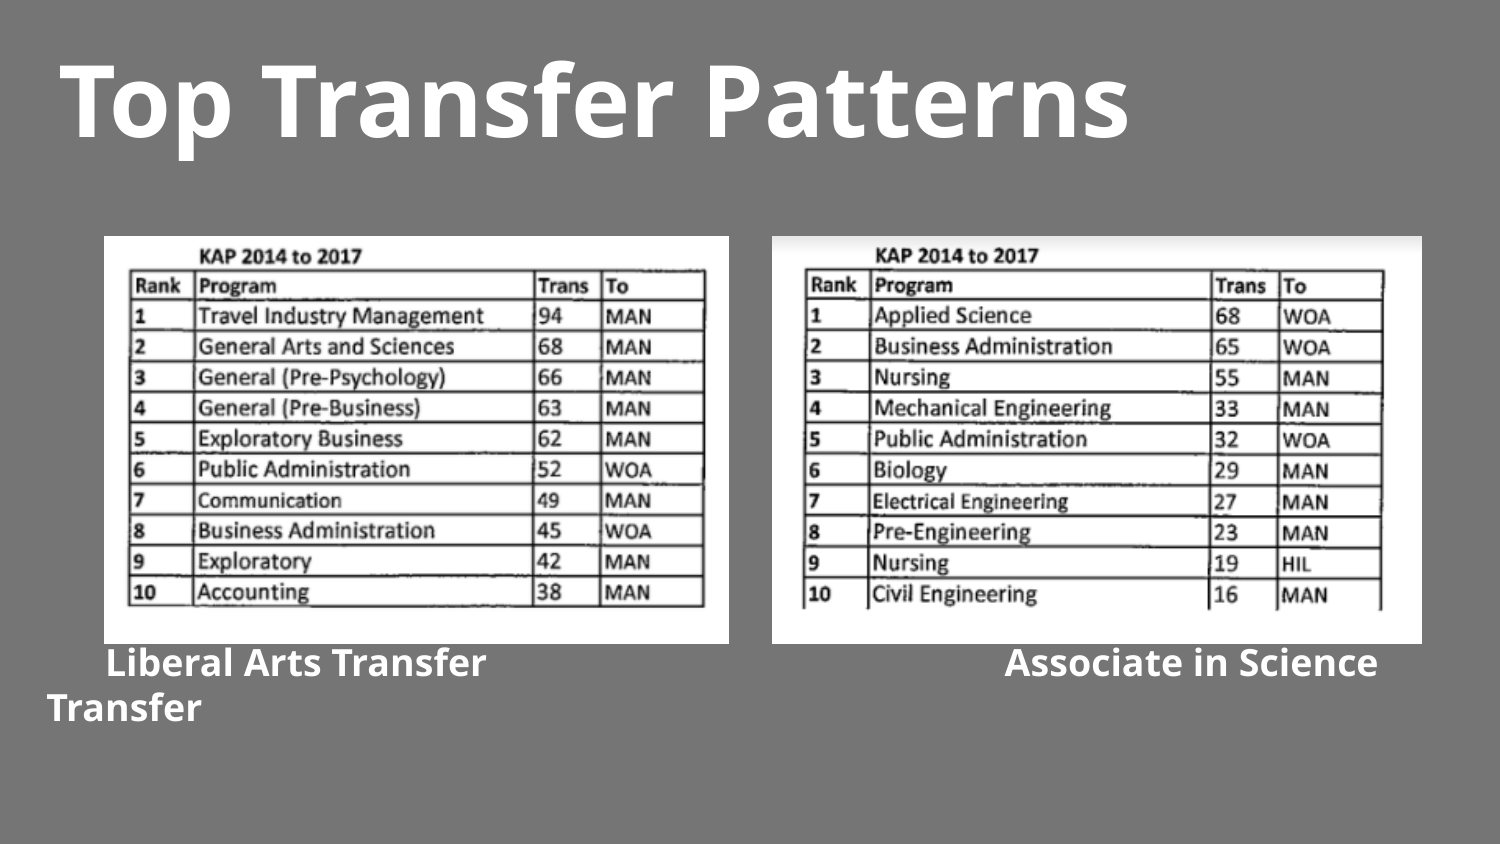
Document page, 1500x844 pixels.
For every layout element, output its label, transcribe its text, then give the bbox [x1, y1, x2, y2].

title Top Transfer Patterns [43, 22, 1157, 172]
picture [103, 235, 730, 645]
title Liberal Arts Transfer Associate in Science Transfer [31, 631, 1500, 781]
picture [772, 235, 1423, 645]
